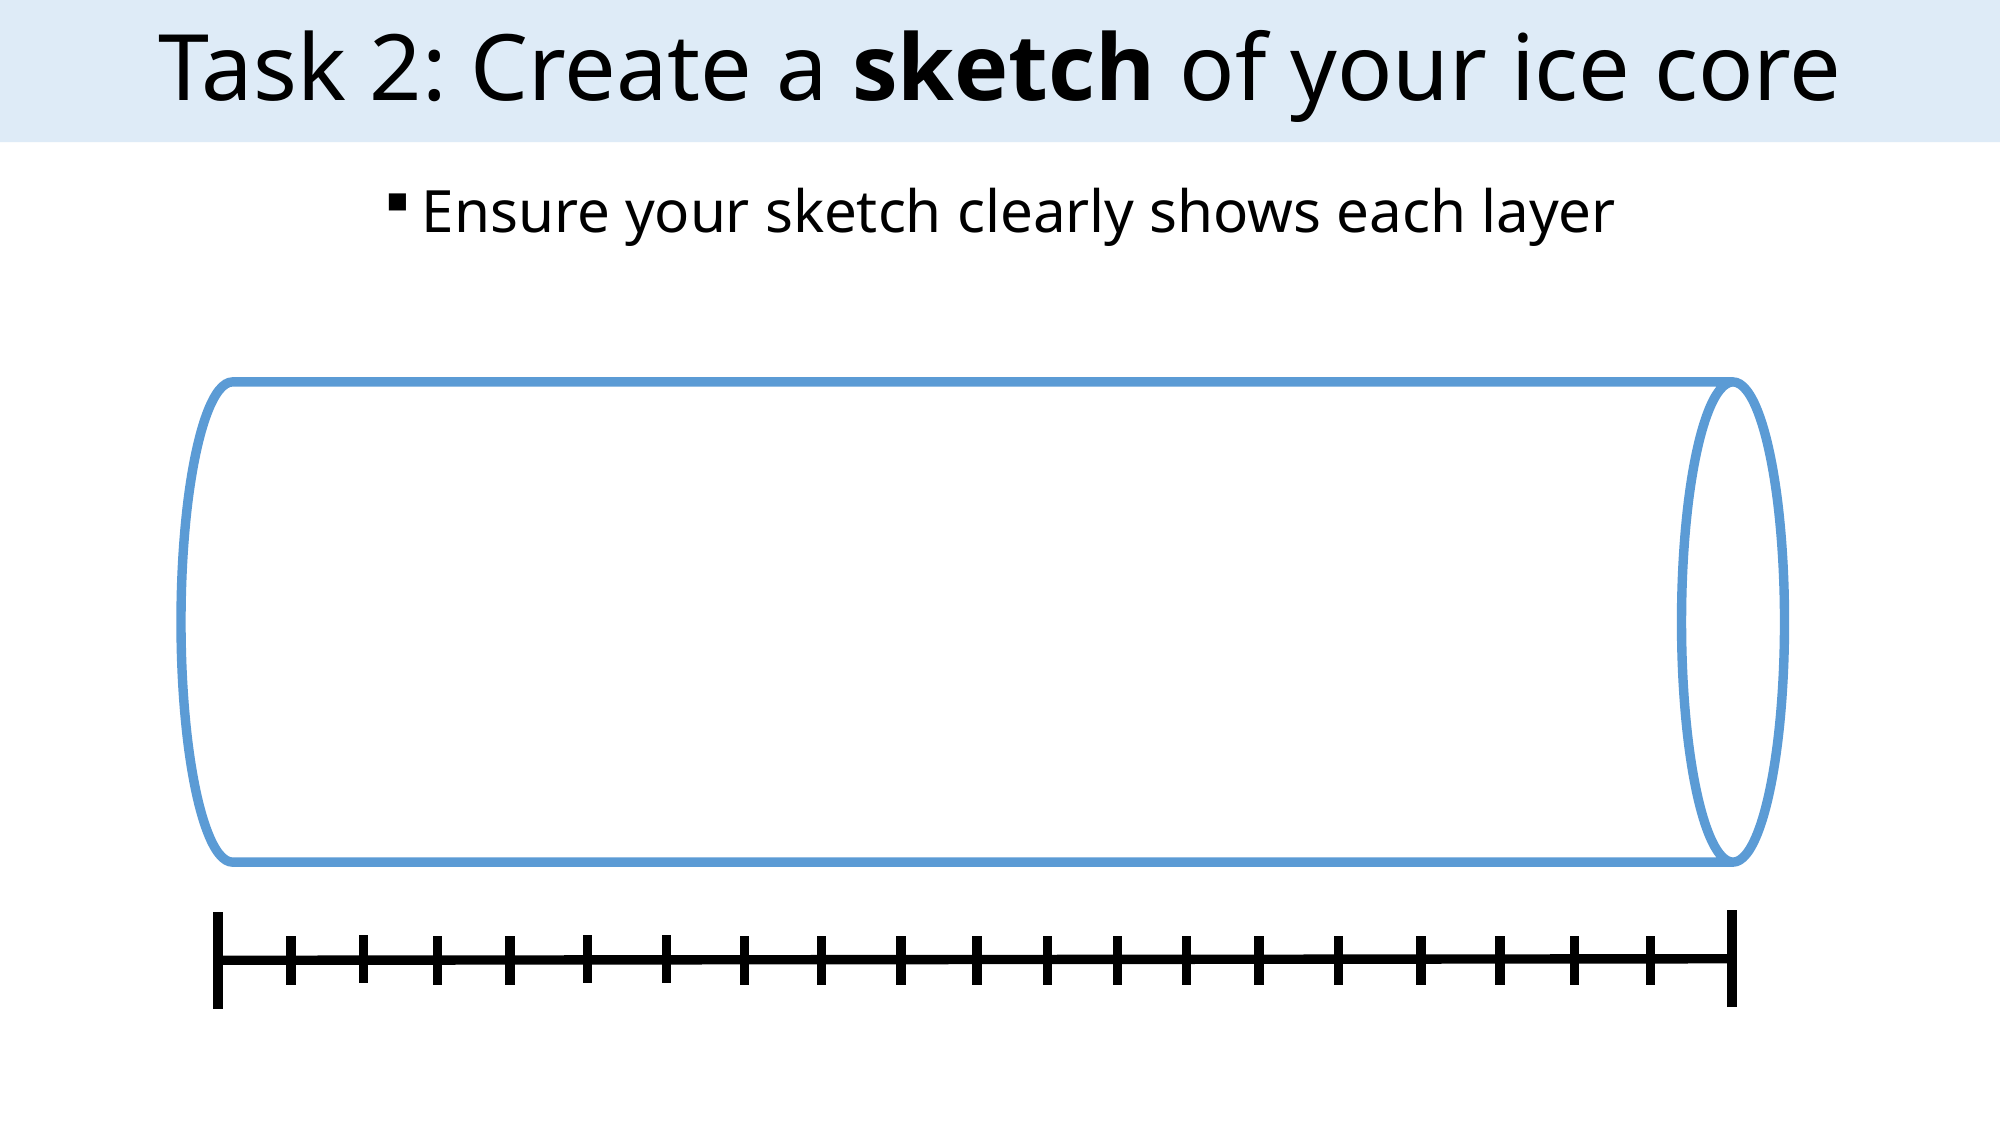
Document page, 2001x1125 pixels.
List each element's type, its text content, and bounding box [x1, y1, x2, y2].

list Ensure your sketch clearly shows each layer [108, 174, 1892, 889]
title Task 2: Create a sketch of your ice core [0, 0, 2000, 143]
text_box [217, 910, 1732, 1009]
text_box [179, 380, 1786, 864]
